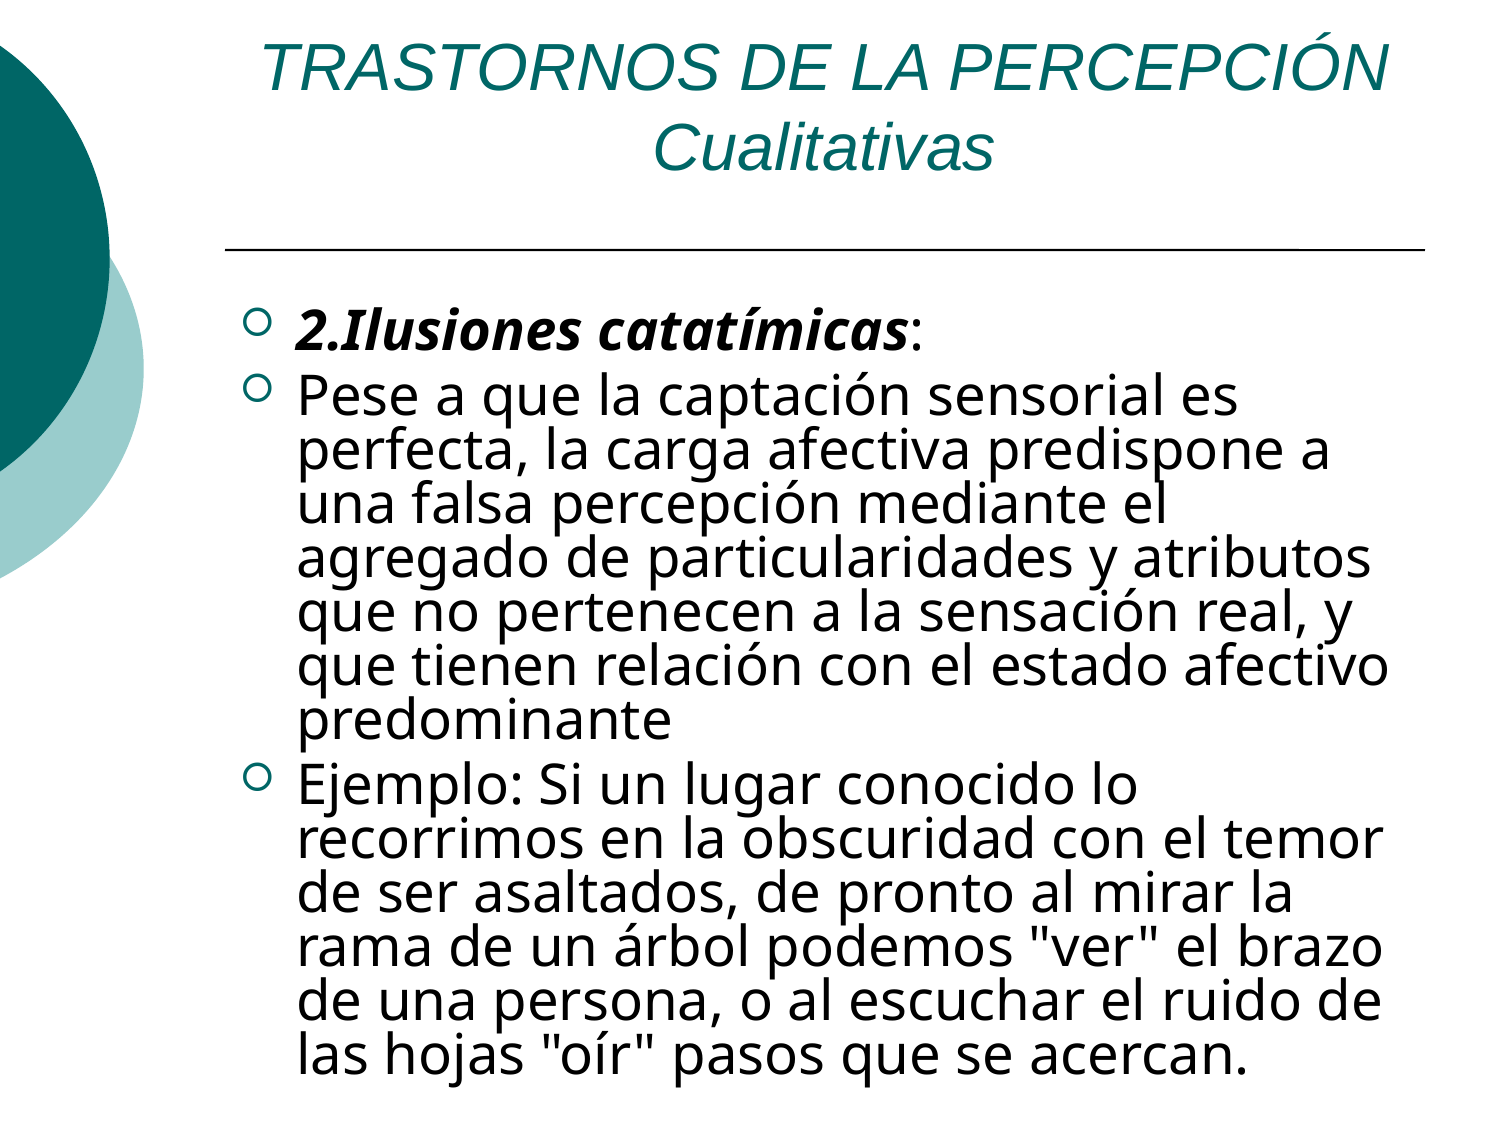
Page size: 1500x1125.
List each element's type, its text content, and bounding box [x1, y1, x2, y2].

title TRASTORNOS DE LA PERCEPCIÓN Cualitativas [224, 49, 1425, 238]
list 2.Ilusiones catatímicas: Pese a que la captación sensorial es perfecta, la carga afectiva predispone a una falsa percepción mediante el agregado de particularidades y atributos que no pertenecen a la sensación real, y que tienen relación con el estado afectivo predominante Ejemplo: Si un lugar conocido lo recorrimos en la obscuridad con el temor de ser asaltados, de pronto al mirar la rama de un árbol podemos "ver" el brazo de una persona, o al escuchar el ruido de las hojas "oír" pasos que se acercan. [224, 299, 1425, 975]
